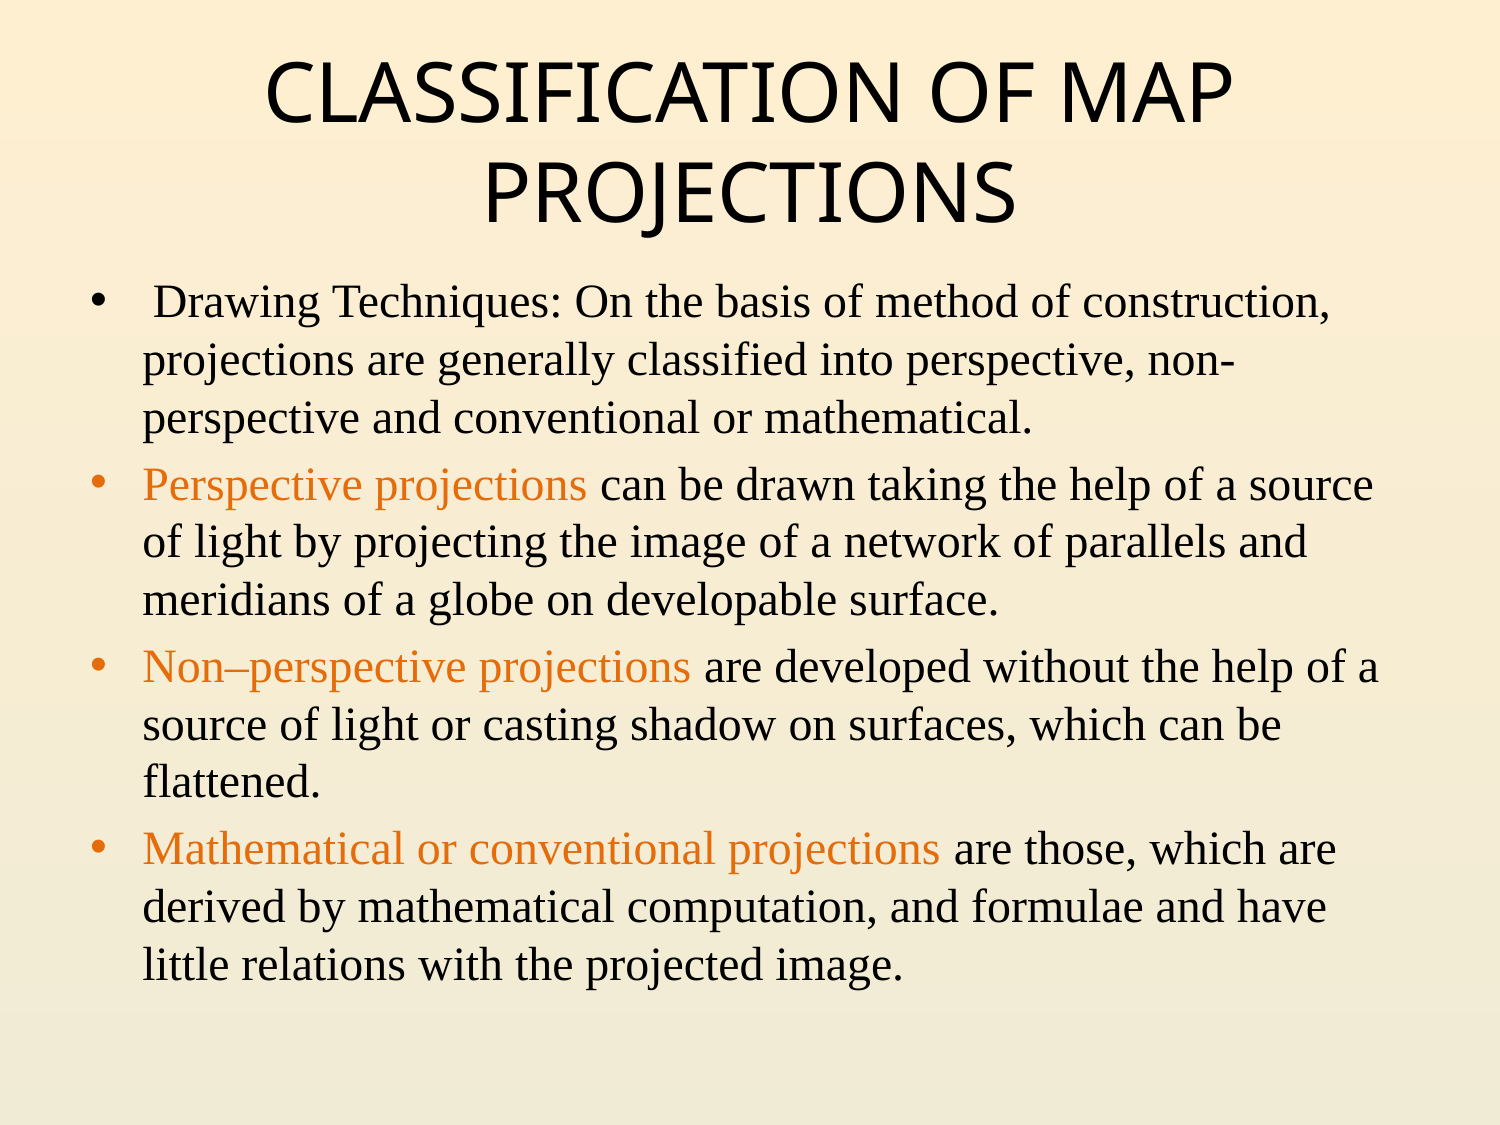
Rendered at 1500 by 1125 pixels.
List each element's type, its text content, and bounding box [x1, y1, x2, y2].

title CLASSIFICATION OF MAP PROJECTIONS [75, 45, 1425, 233]
list Drawing Techniques: On the basis of method of construction, projections are generally classified into perspective, non-perspective and conventional or mathematical. Perspective projections can be drawn taking the help of a source of light by projecting the image of a network of parallels and meridians of a globe on developable surface. Non–perspective projections are developed without the help of a source of light or casting shadow on surfaces, which can be flattened. Mathematical or conventional projections are those, which are derived by mathematical computation, and formulae and have little relations with the projected image. [75, 262, 1425, 1005]
